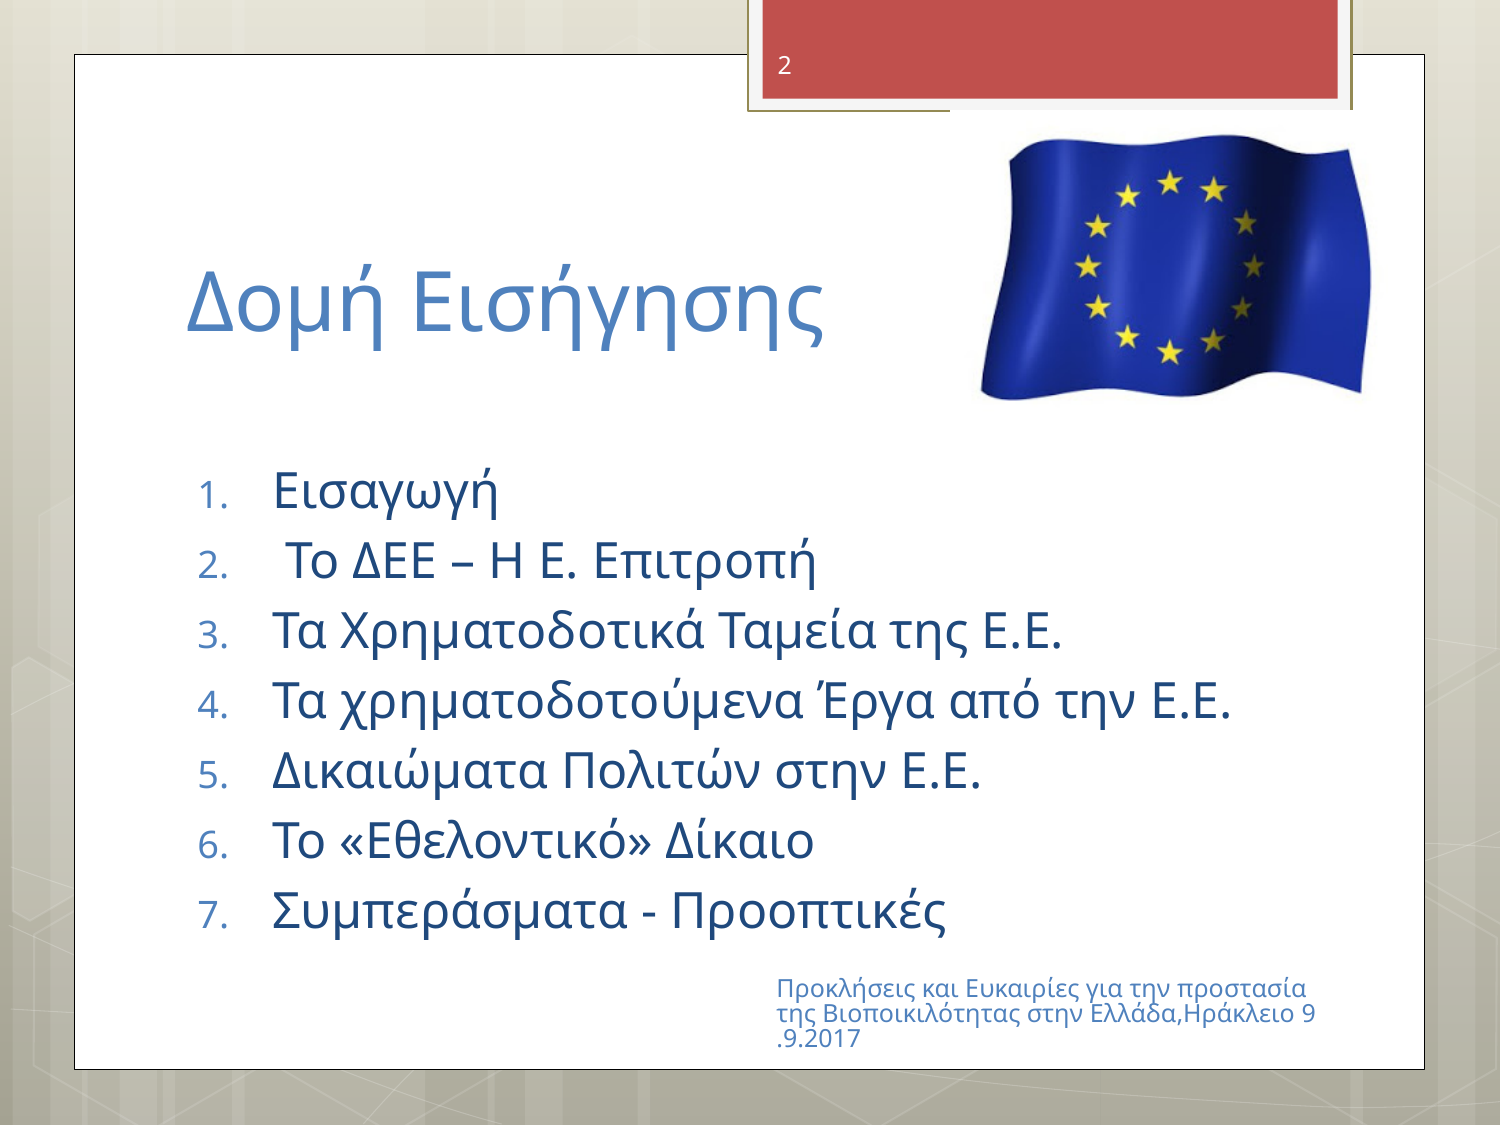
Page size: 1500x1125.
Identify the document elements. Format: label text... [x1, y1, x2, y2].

title Δομή Εισήγησης [171, 168, 944, 357]
picture [950, 110, 1389, 433]
slide_number 2 [762, 36, 982, 97]
list Εισαγωγή Το ΔΕΕ – Η Ε. Επιτροπή Τα Χρηματοδοτικά Ταμεία της Ε.Ε. Τα χρηματοδοτούμενα Έργα από την Ε.Ε. Δικαιώματα Πολιτών στην Ε.Ε. Το «Εθελοντικό» Δίκαιο Συμπεράσματα - Προοπτικές [171, 381, 1283, 957]
footer Προκλήσεις και Ευκαιρίες για την προστασία της Βιοποικιλότητας στην Ελλάδα,Ηράκλειο 9.9.2017 [761, 960, 1336, 1020]
